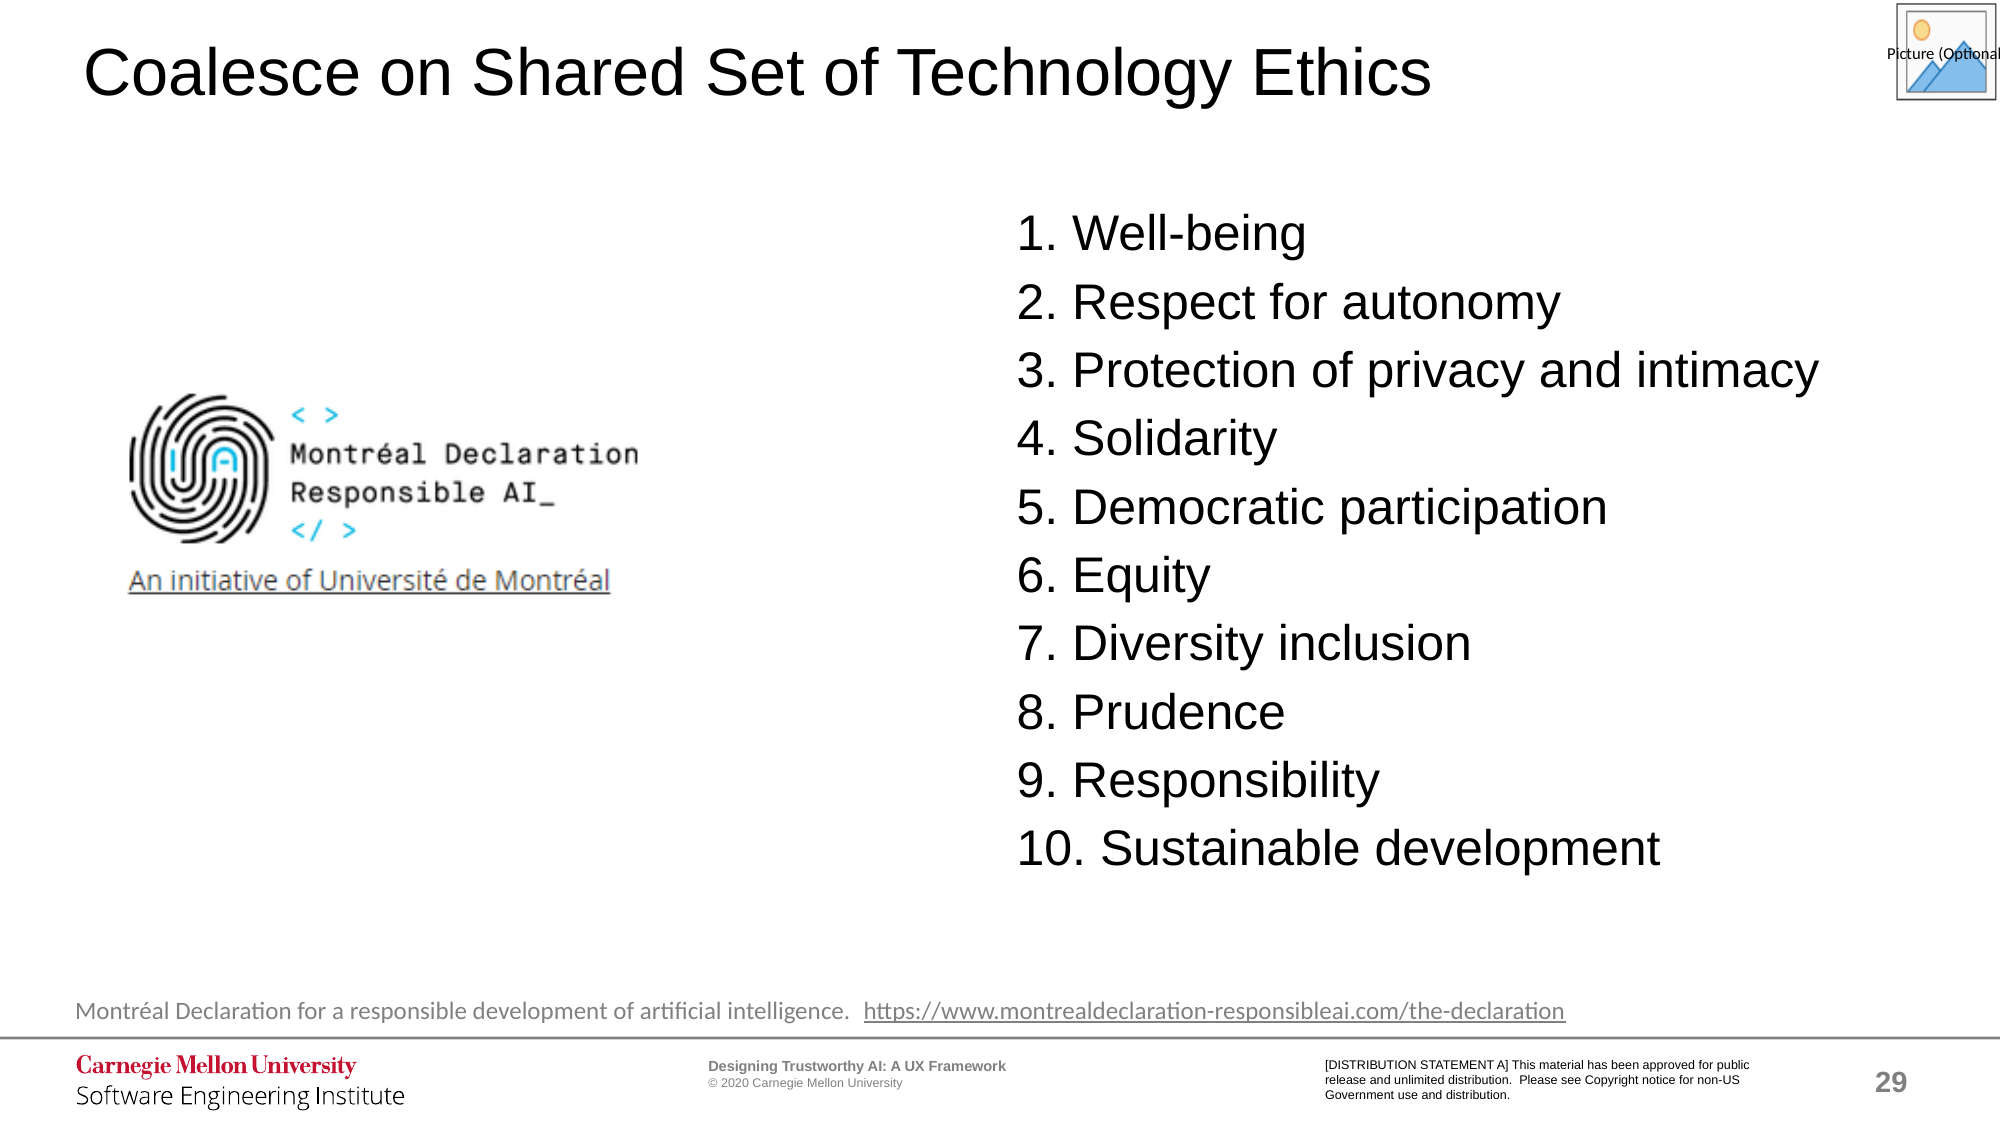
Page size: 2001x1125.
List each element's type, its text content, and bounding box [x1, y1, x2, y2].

title Coalesce on Shared Set of Technology Ethics [83, 37, 1784, 178]
picture [83, 361, 673, 636]
text_box Montréal Declaration for a responsible development of artificial intelligence. https://www.montrealdeclaration-responsibleai.com/the-declaration [60, 987, 1768, 1032]
list 1. Well-being 2. Respect for autonomy 3. Protection of privacy and intimacy 4. Solidarity 5. Democratic participation 6. Equity 7. Diversity inclusion 8. Prudence 9. Responsibility 10. Sustainable development [1016, 200, 1909, 1010]
picture [1893, 0, 2000, 105]
